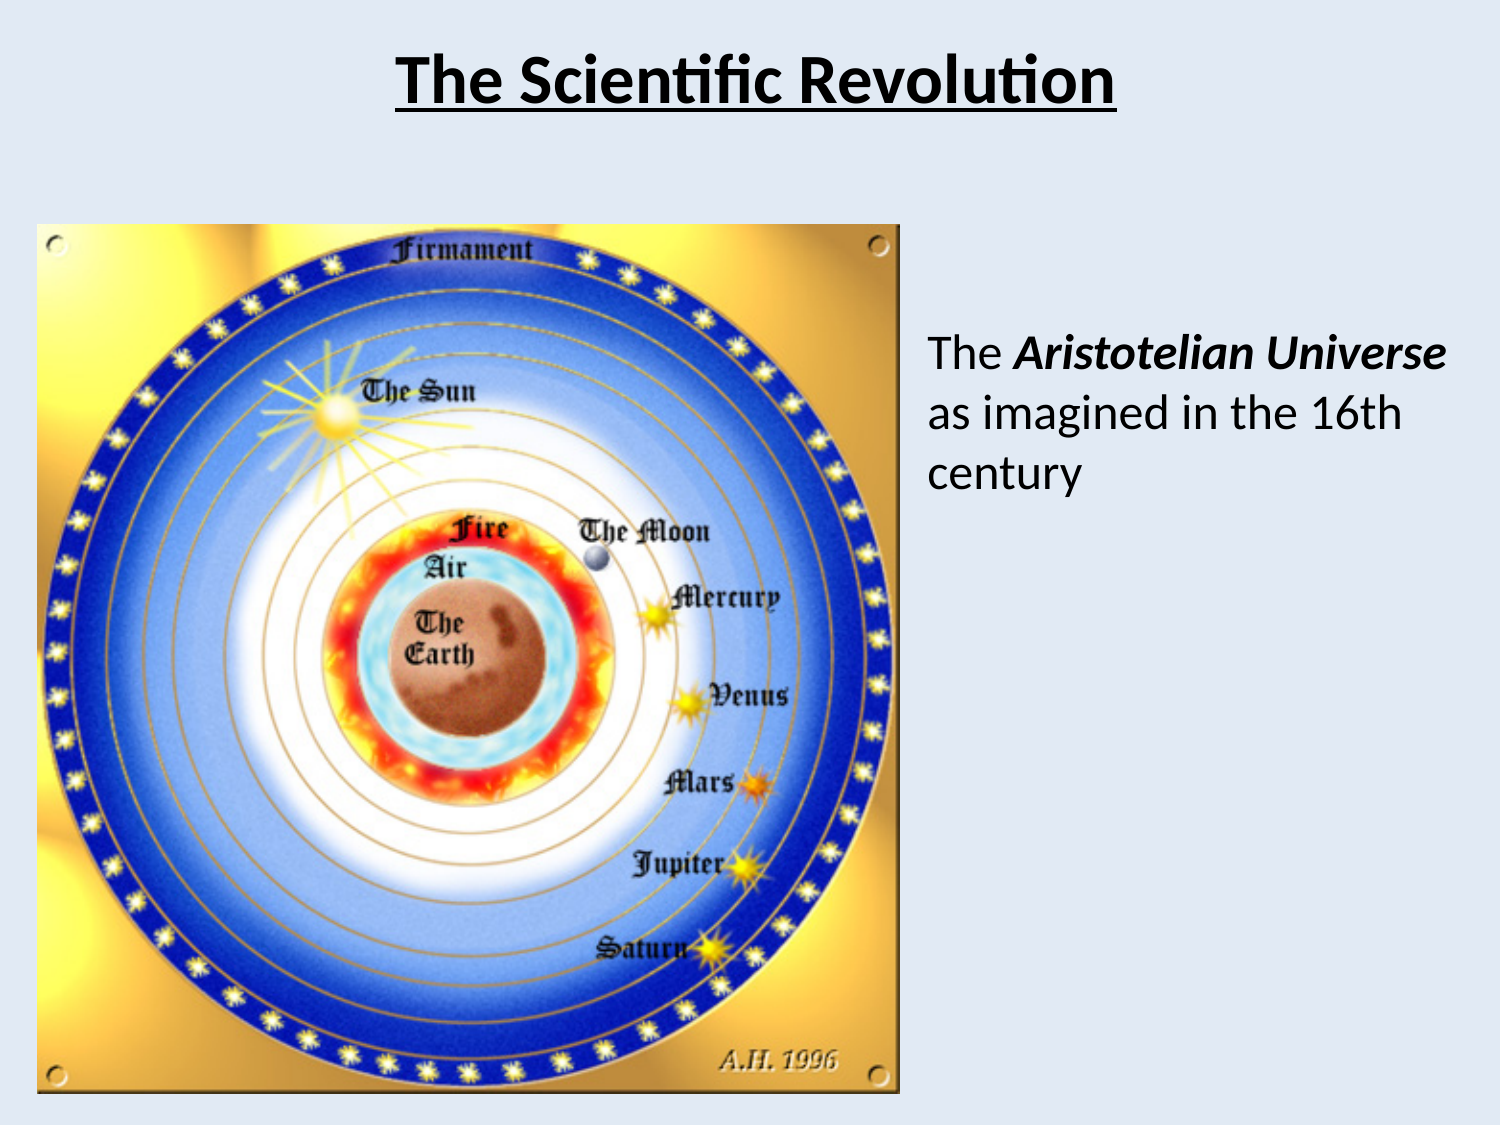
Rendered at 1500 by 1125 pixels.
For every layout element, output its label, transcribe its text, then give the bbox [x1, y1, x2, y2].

picture [37, 224, 901, 1094]
text_box The Aristotelian Universe as imagined in the 16th century [912, 312, 1500, 508]
title The Scientific Revolution [37, 24, 1475, 125]
